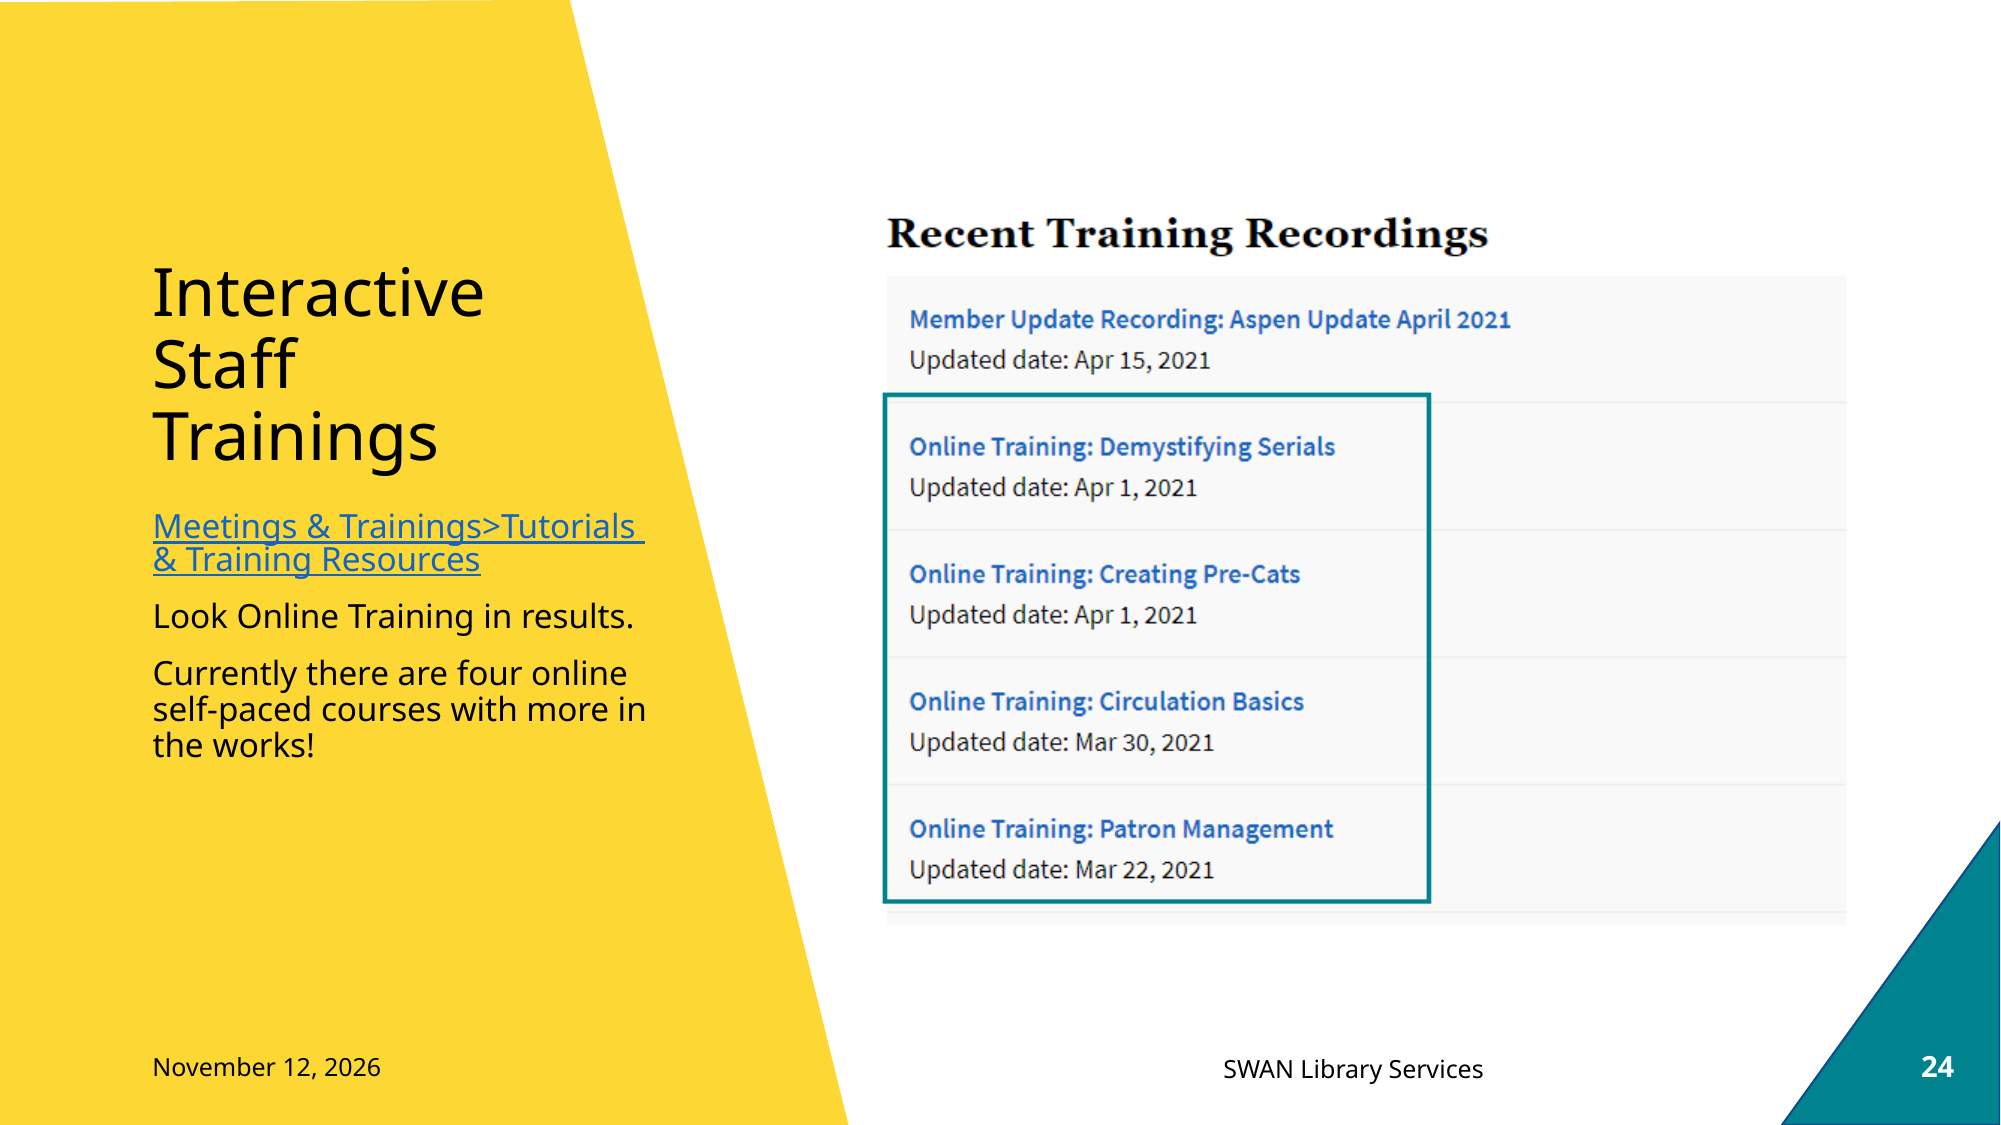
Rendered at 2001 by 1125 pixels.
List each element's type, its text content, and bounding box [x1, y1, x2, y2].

slide_number 24 [1894, 1038, 1982, 1099]
picture [850, 198, 1863, 925]
list Meetings & Trainings>Tutorials & Training Resources Look Online Training in results. Currently there are four online self-paced courses with more in the works! [137, 498, 683, 1007]
title Interactive Staff Trainings [137, 214, 600, 483]
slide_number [137, 1038, 588, 1099]
footer SWAN Library Services [1016, 1038, 1692, 1099]
